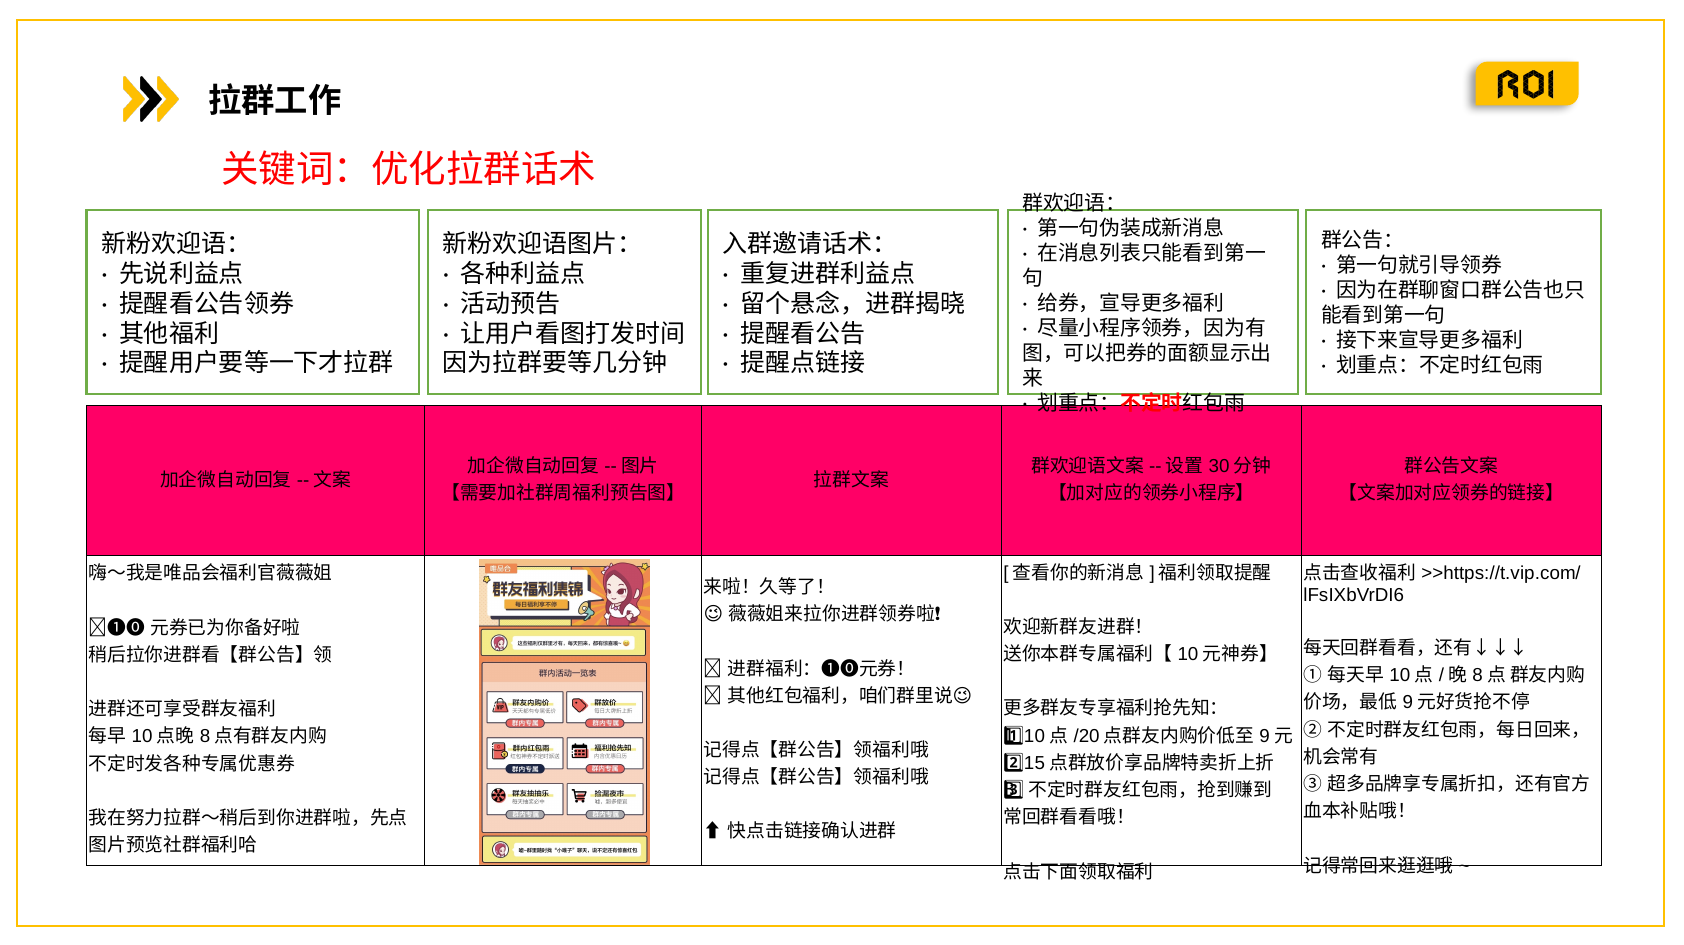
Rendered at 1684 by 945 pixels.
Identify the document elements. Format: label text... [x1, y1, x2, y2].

table_header 群欢迎语文案--设置30分钟 【加对应的领券小程序】 [1002, 406, 1301, 555]
table_cell [查看你的新消息]福利领取提醒 欢迎新群友进群！ 送你本群专属福利【10元神券】 更多群友专享福利抢先知： 1️⃣10点/20点群友内购价低至9元 2️⃣15点群放价享品牌特卖折上折 3️⃣不定时群友红包雨，抢到赚到 常回群看看哦！ 点击下面领取福利 [1002, 556, 1301, 865]
table_cell [425, 556, 701, 865]
text_box 入群邀请话术： · 重复进群利益点 · 留个悬念，进群揭晓 · 提醒看公告 · 提醒点链接 [707, 209, 999, 395]
text_box 新粉欢迎语： · 先说利益点 · 提醒看公告领券 · 其他福利 · 提醒用户要等一下才拉群 [85, 209, 420, 395]
table_cell 点击查收福利>>https://t.vip.com/lFsIXbVrDI6 每天回群看看，还有↓↓↓ ①每天早10点/晚8点 群友内购价场，最低9元好货抢不停 ②不定时群友红包雨，每日回来，机会常有 ③超多品牌享专属折扣，还有官方血本补贴哦！ 记得常回来逛逛哦~ [1302, 556, 1601, 865]
table_cell 来啦！久等了！ 😉薇薇姐来拉你进群领券啦❗ ✅进群福利：❶⓿元券！ ✅其他红包福利，咱们群里说😉 记得点【群公告】领福利哦 记得点【群公告】领福利哦 ⬆快点击链接确认进群 [702, 556, 1001, 865]
table_cell 嗨～我是唯品会福利官薇薇姐 ✅❶⓿元券已为你备好啦 稍后拉你进群看【群公告】领 进群还可享受群友福利 每早10点晚8点有群友内购 不定时发各种专属优惠券 我在努力拉群～稍后到你进群啦，先点图片预览社群福利哈 [87, 556, 424, 865]
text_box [1475, 61, 1579, 106]
table_header 加企微自动回复--文案 [87, 406, 424, 555]
text_box 群欢迎语： · 第一句伪装成新消息 · 在消息列表只能看到第一句 · 给券，宣导更多福利 · 尽量小程序领券，因为有图，可以把券的面额显示出来 · 划重点：不定时红包雨 [1007, 209, 1299, 395]
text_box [123, 76, 180, 122]
table_header 拉群文案 [702, 406, 1001, 555]
text_box [16, 19, 1665, 927]
table_header 群公告文案 【文案加对应领券的链接】 [1302, 406, 1601, 555]
text_box 关键词：优化拉群话术 [206, 137, 612, 198]
table_header 加企微自动回复--图片 【需要加社群周福利预告图】 [425, 406, 701, 555]
text_box 新粉欢迎语图片： · 各种利益点 · 活动预告 · 让用户看图打发时间 因为拉群要等几分钟 [427, 209, 702, 395]
text_box 群公告： · 第一句就引导领券 · 因为在群聊窗口群公告也只能看到第一句 · 接下来宣导更多福利 · 划重点：不定时红包雨 [1305, 209, 1602, 395]
picture [479, 559, 650, 866]
